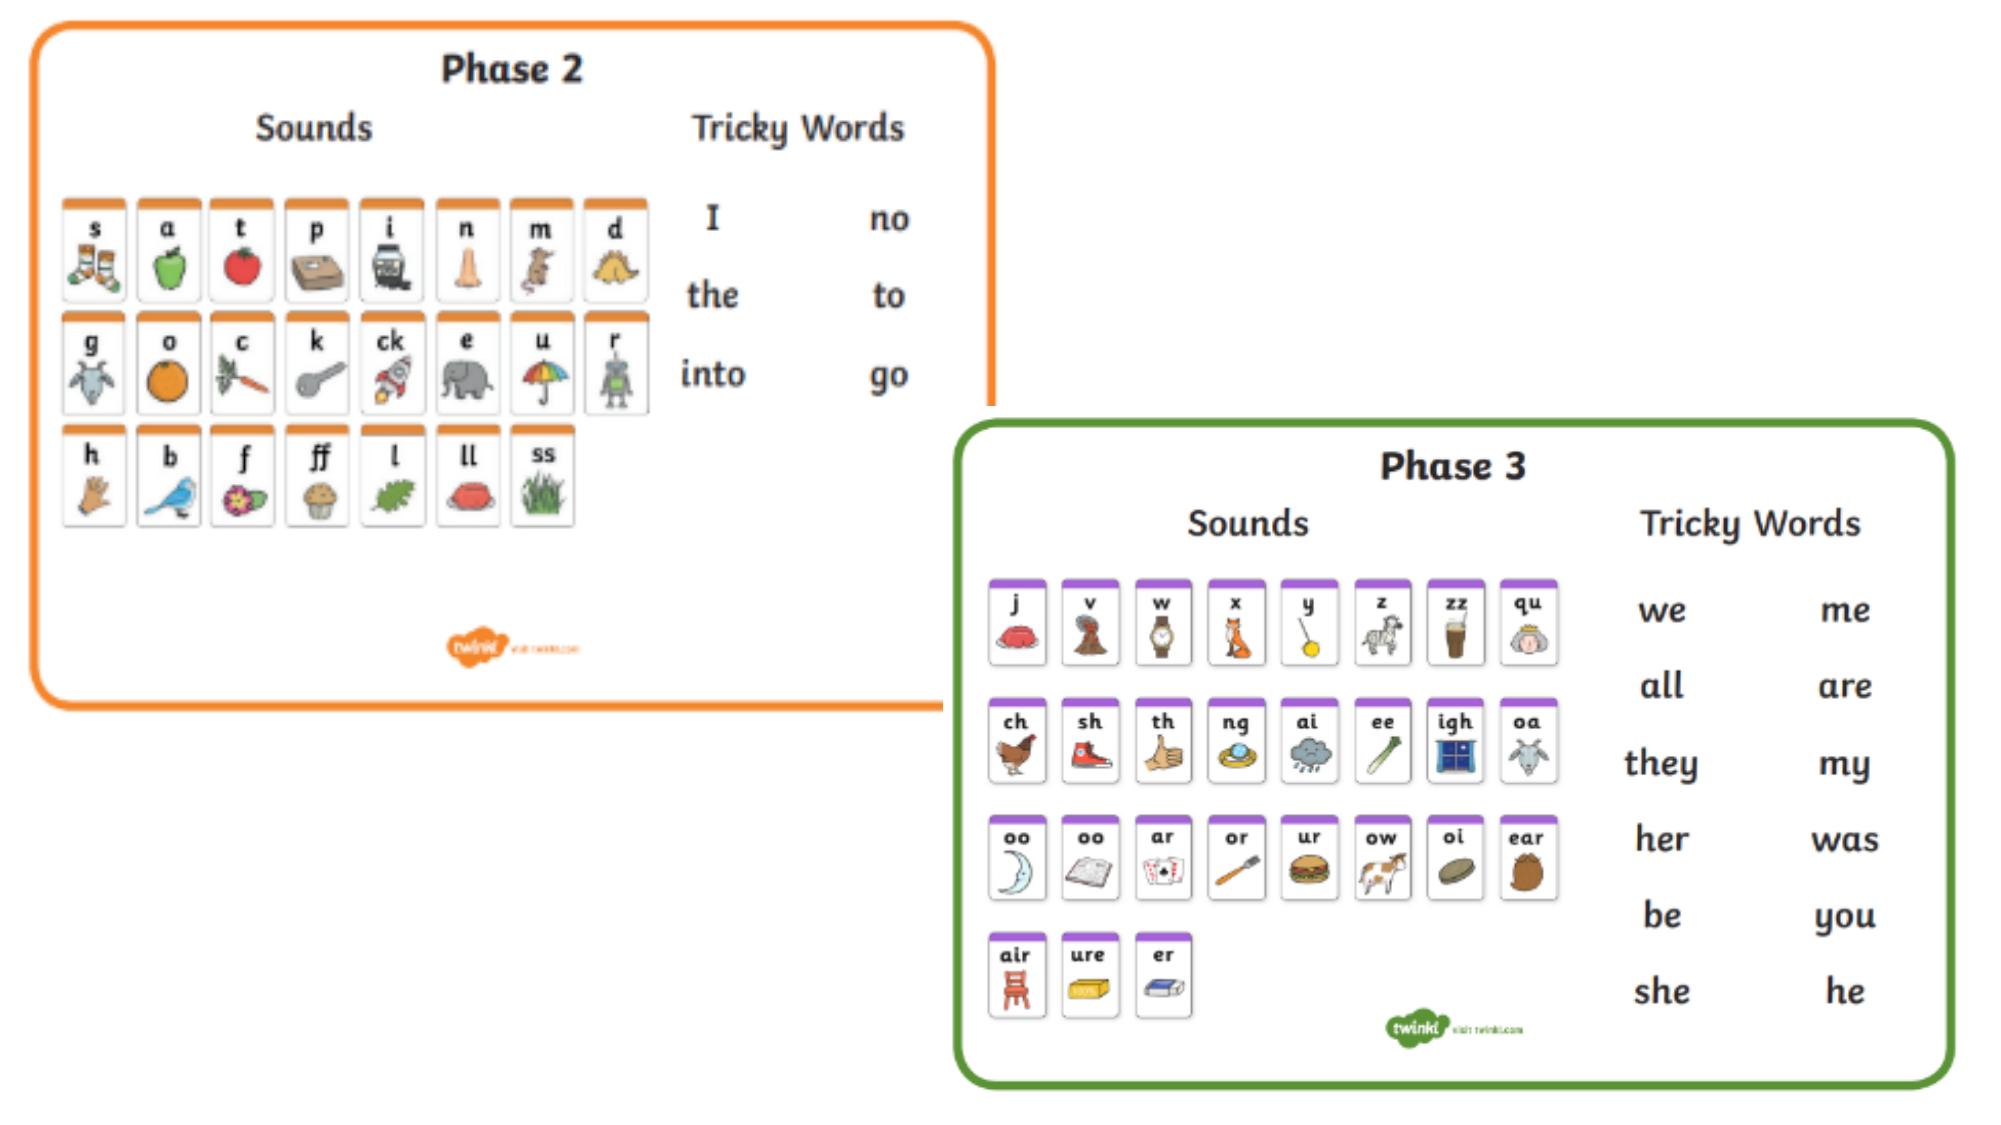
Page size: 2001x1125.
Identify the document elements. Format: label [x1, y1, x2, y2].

picture [943, 405, 1964, 1096]
list [16, 16, 1002, 721]
